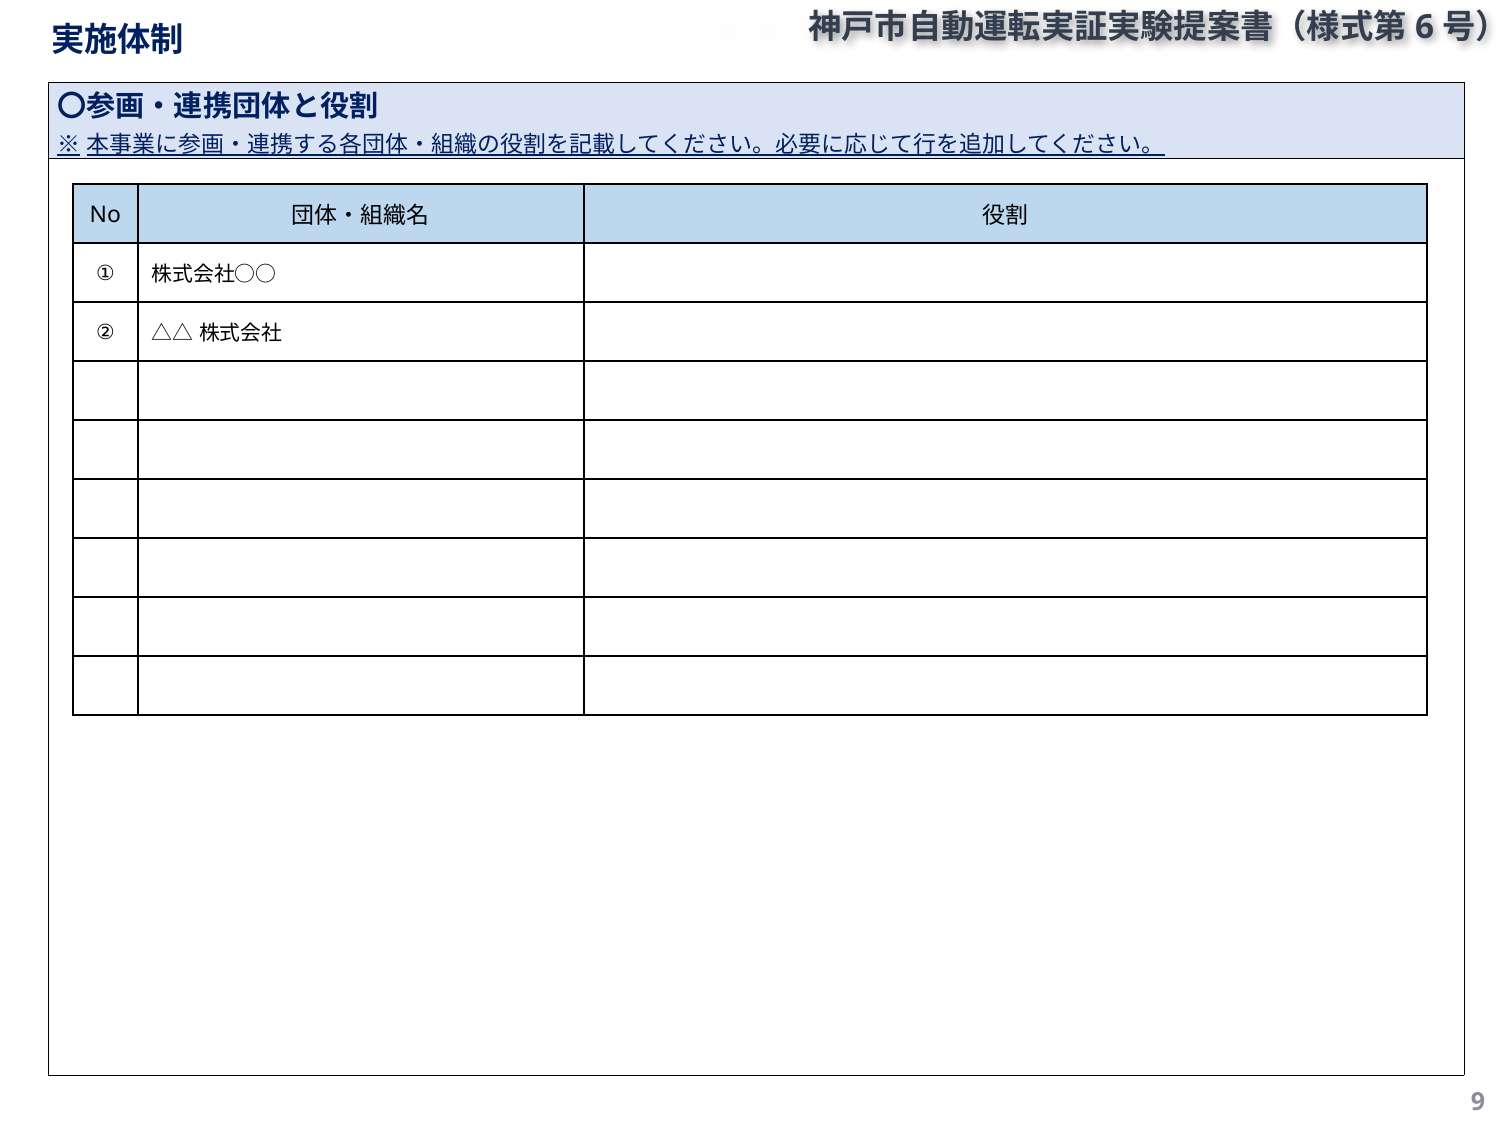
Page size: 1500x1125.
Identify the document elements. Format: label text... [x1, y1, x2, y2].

table_header 役割 [585, 185, 1426, 242]
table_cell [74, 421, 137, 478]
table_cell [139, 657, 583, 714]
table_cell [74, 539, 137, 596]
table_header 団体・組織名 [139, 185, 583, 242]
table_header 〇参画・連携団体と役割 ※本事業に参画・連携する各団体・組織の役割を記載してください。必要に応じて行を追加してください。 [49, 83, 1464, 158]
table_cell [74, 480, 137, 537]
table_cell [585, 303, 1426, 360]
table_cell [139, 362, 583, 419]
table_cell [74, 362, 137, 419]
text_box 実施体制 [36, 10, 200, 66]
table_cell [74, 598, 137, 655]
table_cell [49, 159, 1464, 1075]
table_cell [585, 598, 1426, 655]
table_cell [139, 421, 583, 478]
table_cell [585, 421, 1426, 478]
table_cell ① [74, 244, 137, 301]
table_cell 株式会社○○ [139, 244, 583, 301]
slide_number 9 [1373, 1079, 1500, 1125]
table_cell [585, 657, 1426, 714]
table_cell [585, 244, 1426, 301]
table_cell [139, 480, 583, 537]
table_cell △△株式会社 [139, 303, 583, 360]
table_cell [585, 480, 1426, 537]
table_header No [74, 185, 137, 242]
table_cell [74, 657, 137, 714]
table_cell [139, 539, 583, 596]
table_cell [585, 539, 1426, 596]
table_cell [139, 598, 583, 655]
table_cell [585, 362, 1426, 419]
table_cell ② [74, 303, 137, 360]
